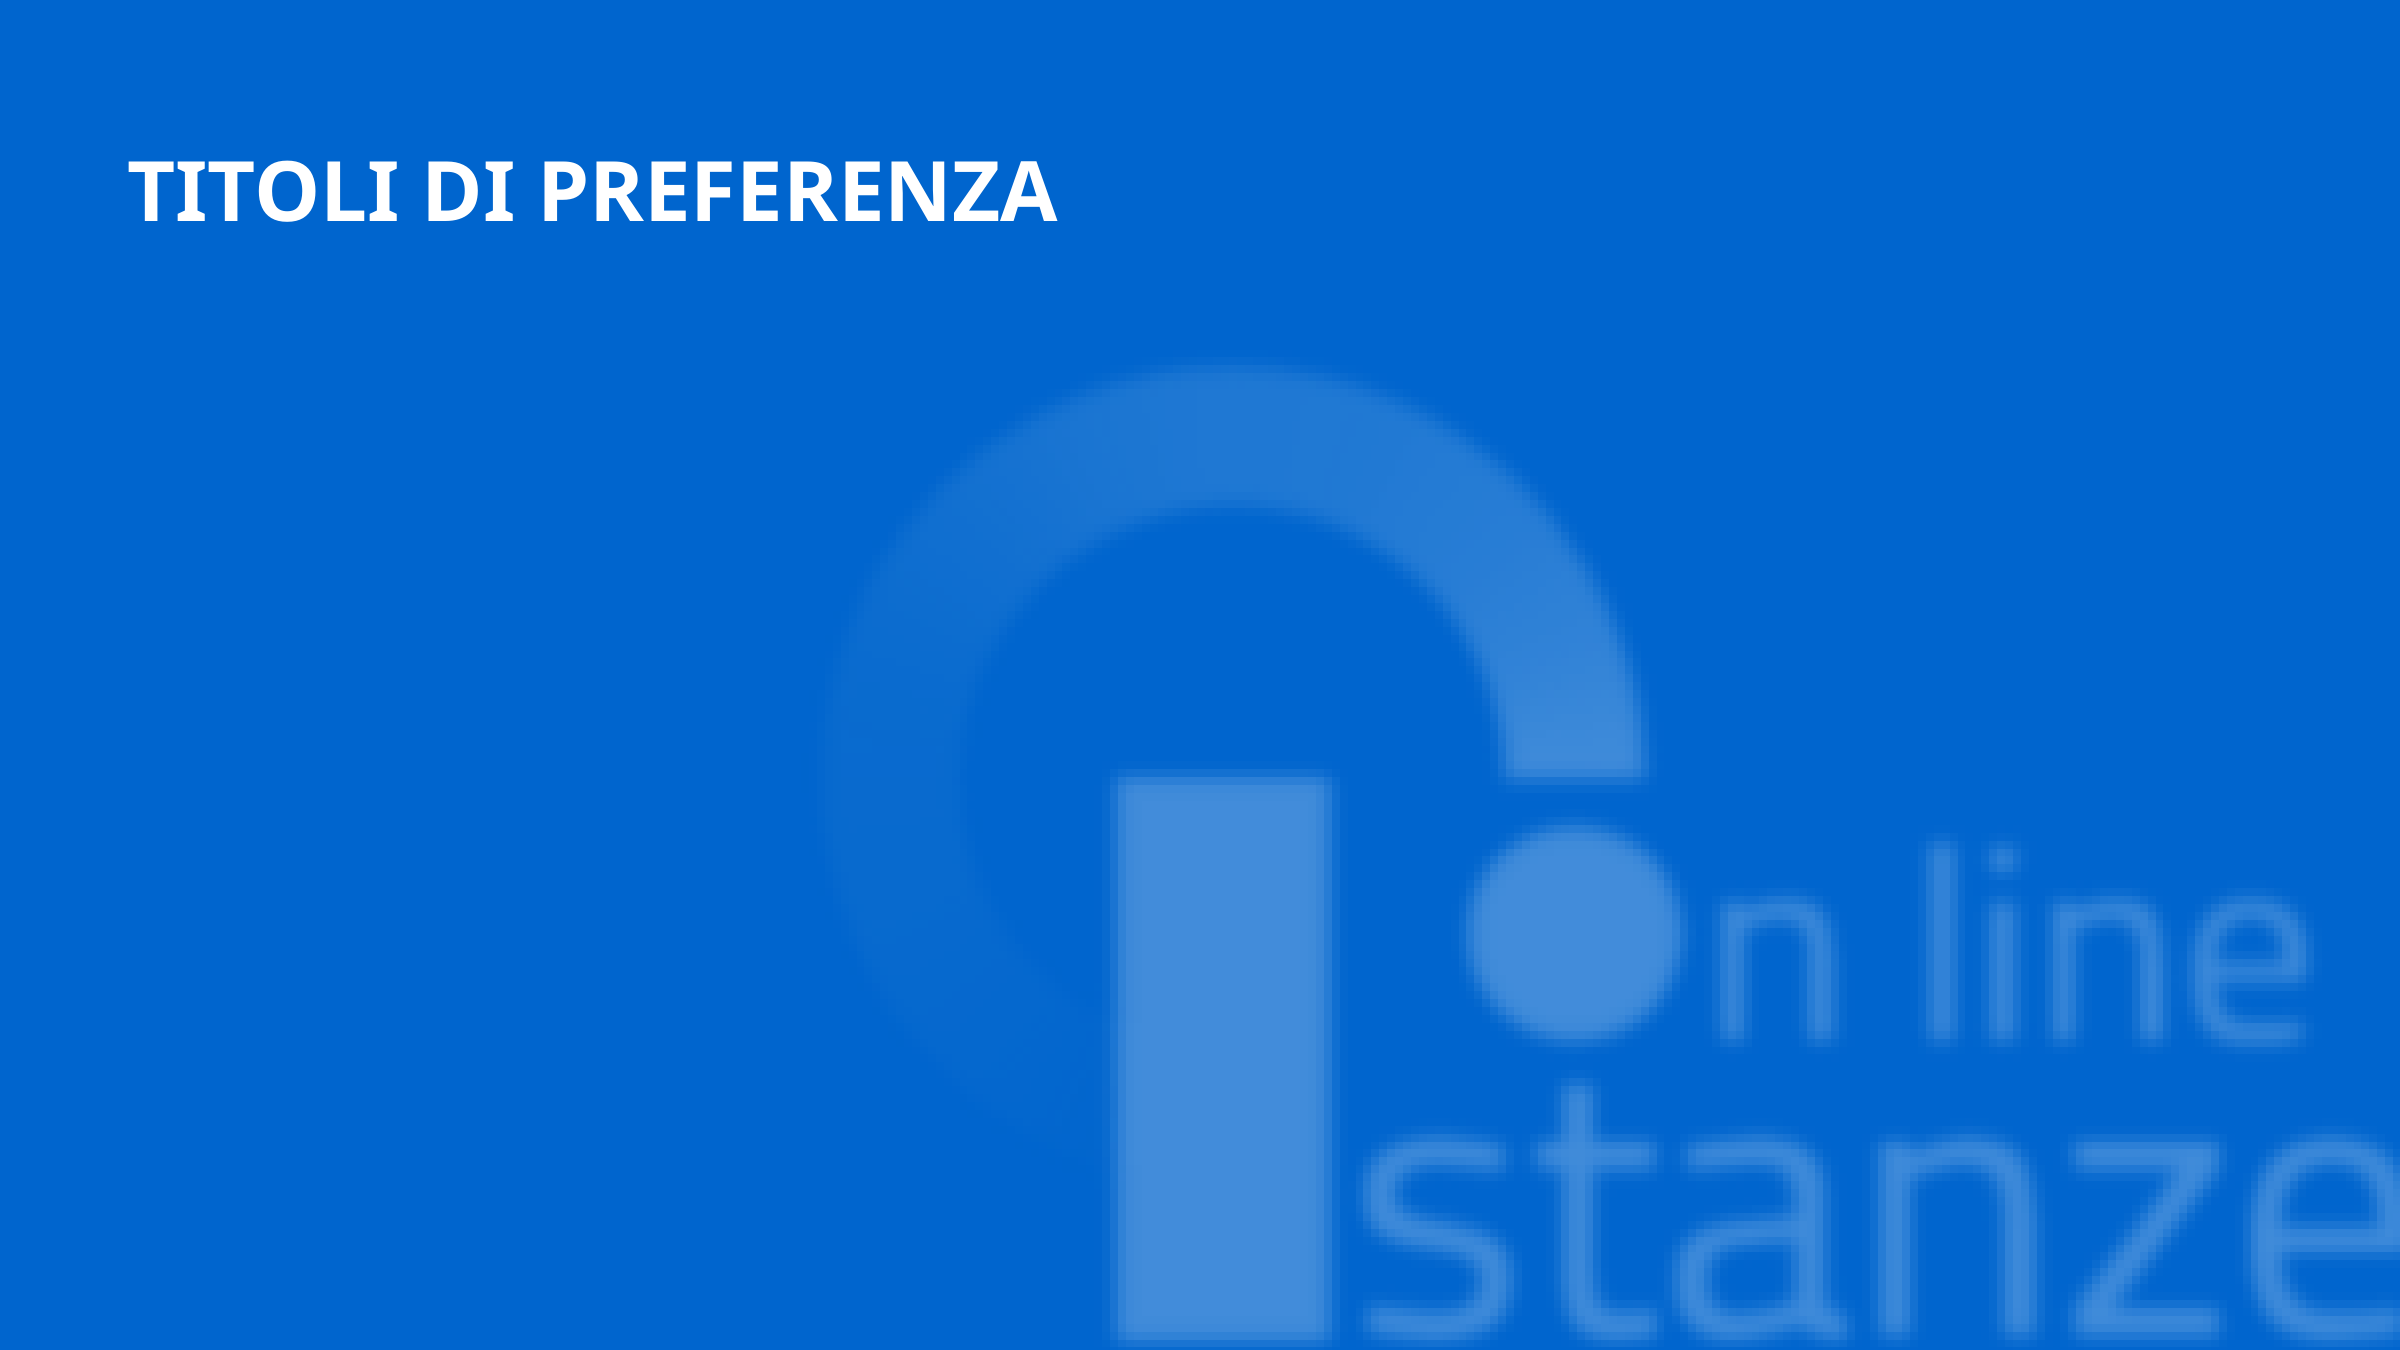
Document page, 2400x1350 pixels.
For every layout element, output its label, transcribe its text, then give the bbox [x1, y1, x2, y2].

picture [762, 255, 2400, 1350]
title TITOLI DI PREFERENZA [112, 146, 2288, 256]
text_box [0, 0, 2400, 1350]
